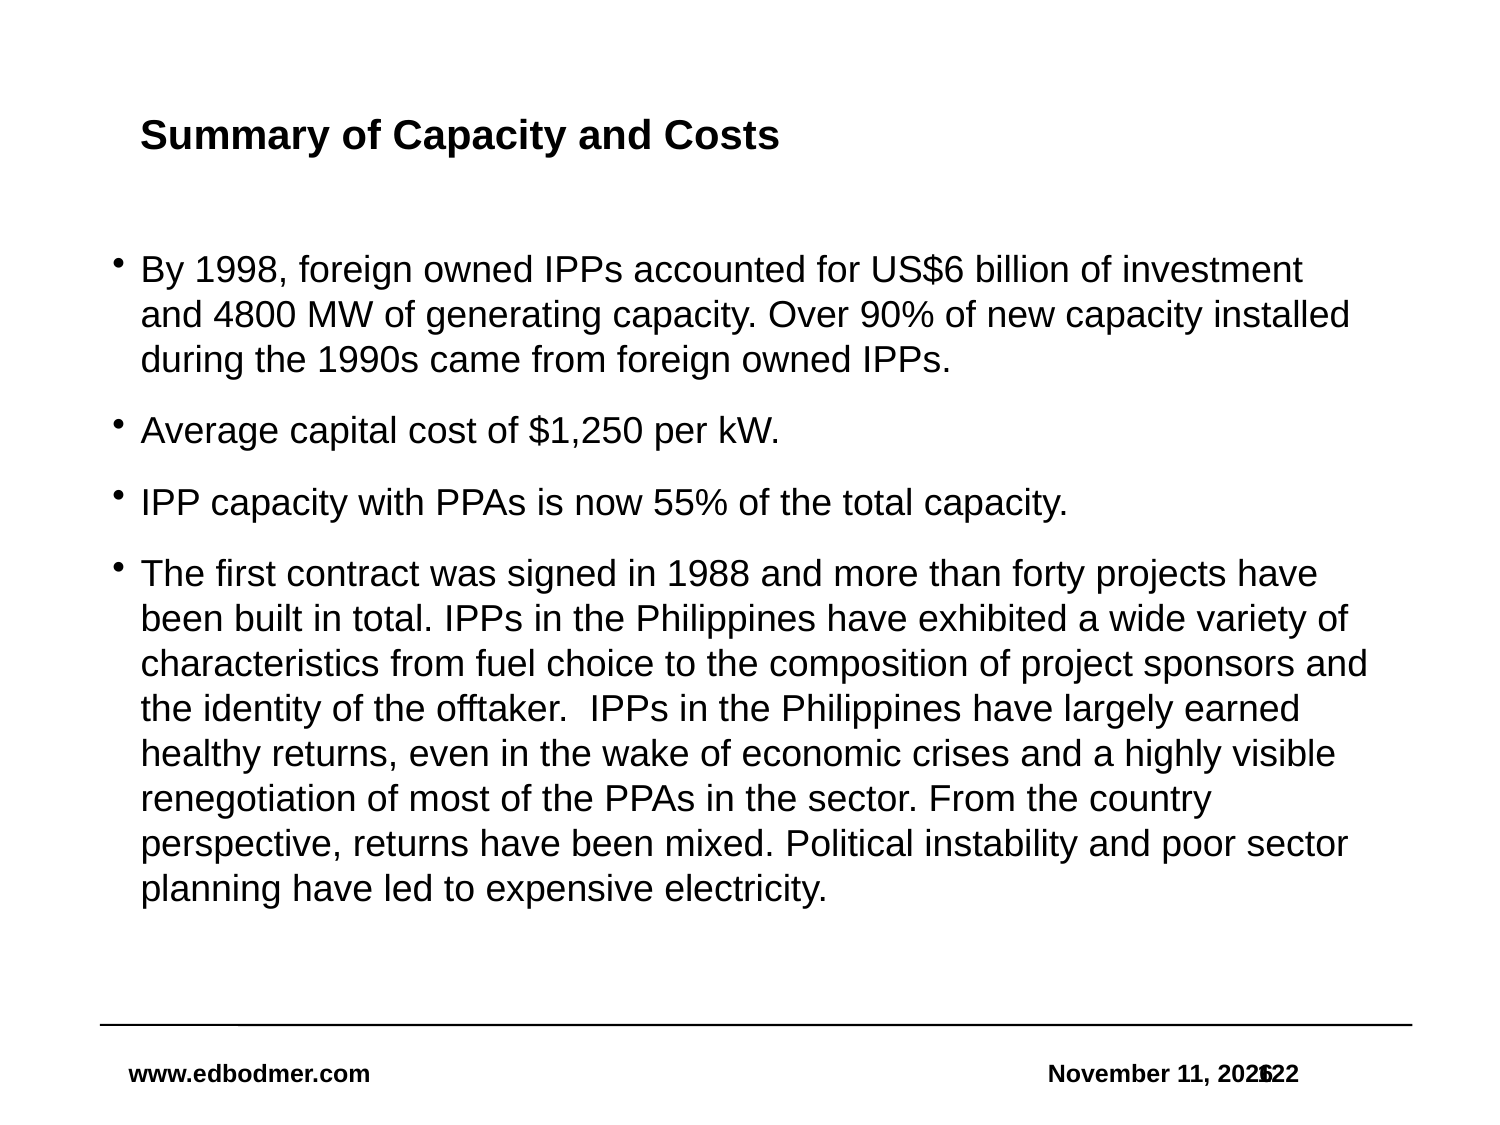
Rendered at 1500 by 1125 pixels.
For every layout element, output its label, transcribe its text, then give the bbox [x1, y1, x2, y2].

list By 1998, foreign owned IPPs accounted for US$6 billion of investment and 4800 MW of generating capacity. Over 90% of new capacity installed during the 1990s came from foreign owned IPPs. Average capital cost of $1,250 per kW. IPP capacity with PPAs is now 55% of the total capacity. The first contract was signed in 1988 and more than forty projects have been built in total. IPPs in the Philippines have exhibited a wide variety of characteristics from fuel choice to the composition of project sponsors and the identity of the offtaker. IPPs in the Philippines have largely earned healthy returns, even in the wake of economic crises and a highly visible renegotiation of most of the PPAs in the sector. From the country perspective, returns have been mixed. Political instability and poor sector planning have led to expensive electricity. [87, 237, 1388, 1013]
title Summary of Capacity and Costs [124, 99, 1288, 226]
